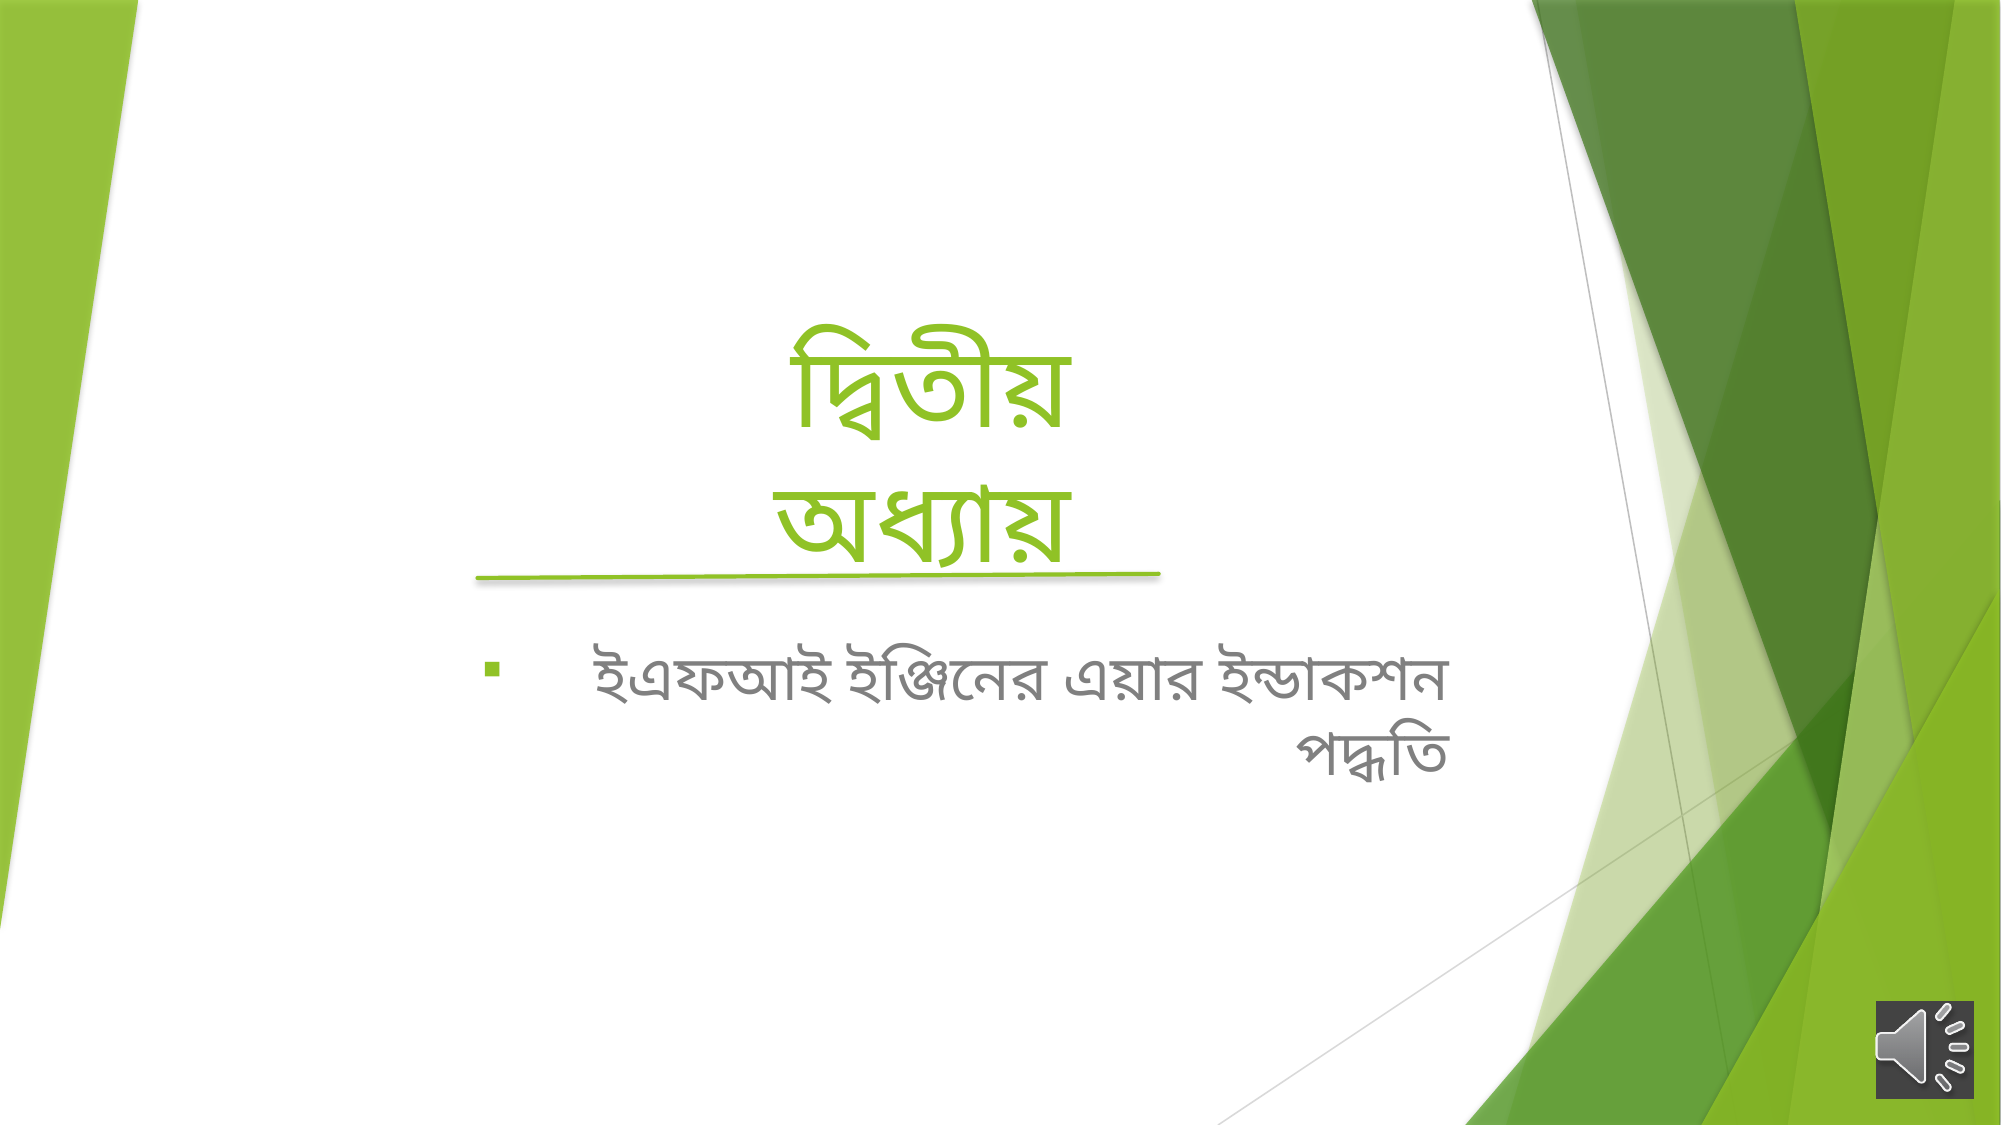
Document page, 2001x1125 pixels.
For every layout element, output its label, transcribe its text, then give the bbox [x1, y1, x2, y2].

picture [1874, 999, 1976, 1101]
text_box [476, 573, 1160, 579]
title দ্বিতীয় অধ্যায় [514, 428, 1087, 572]
title দ্বিতীয় অধ্যায় [514, 588, 1087, 593]
subtitle ইএফআই ইঞ্জিনের এয়ার ইন্ডাকশন পদ্ধতি [370, 630, 1465, 796]
